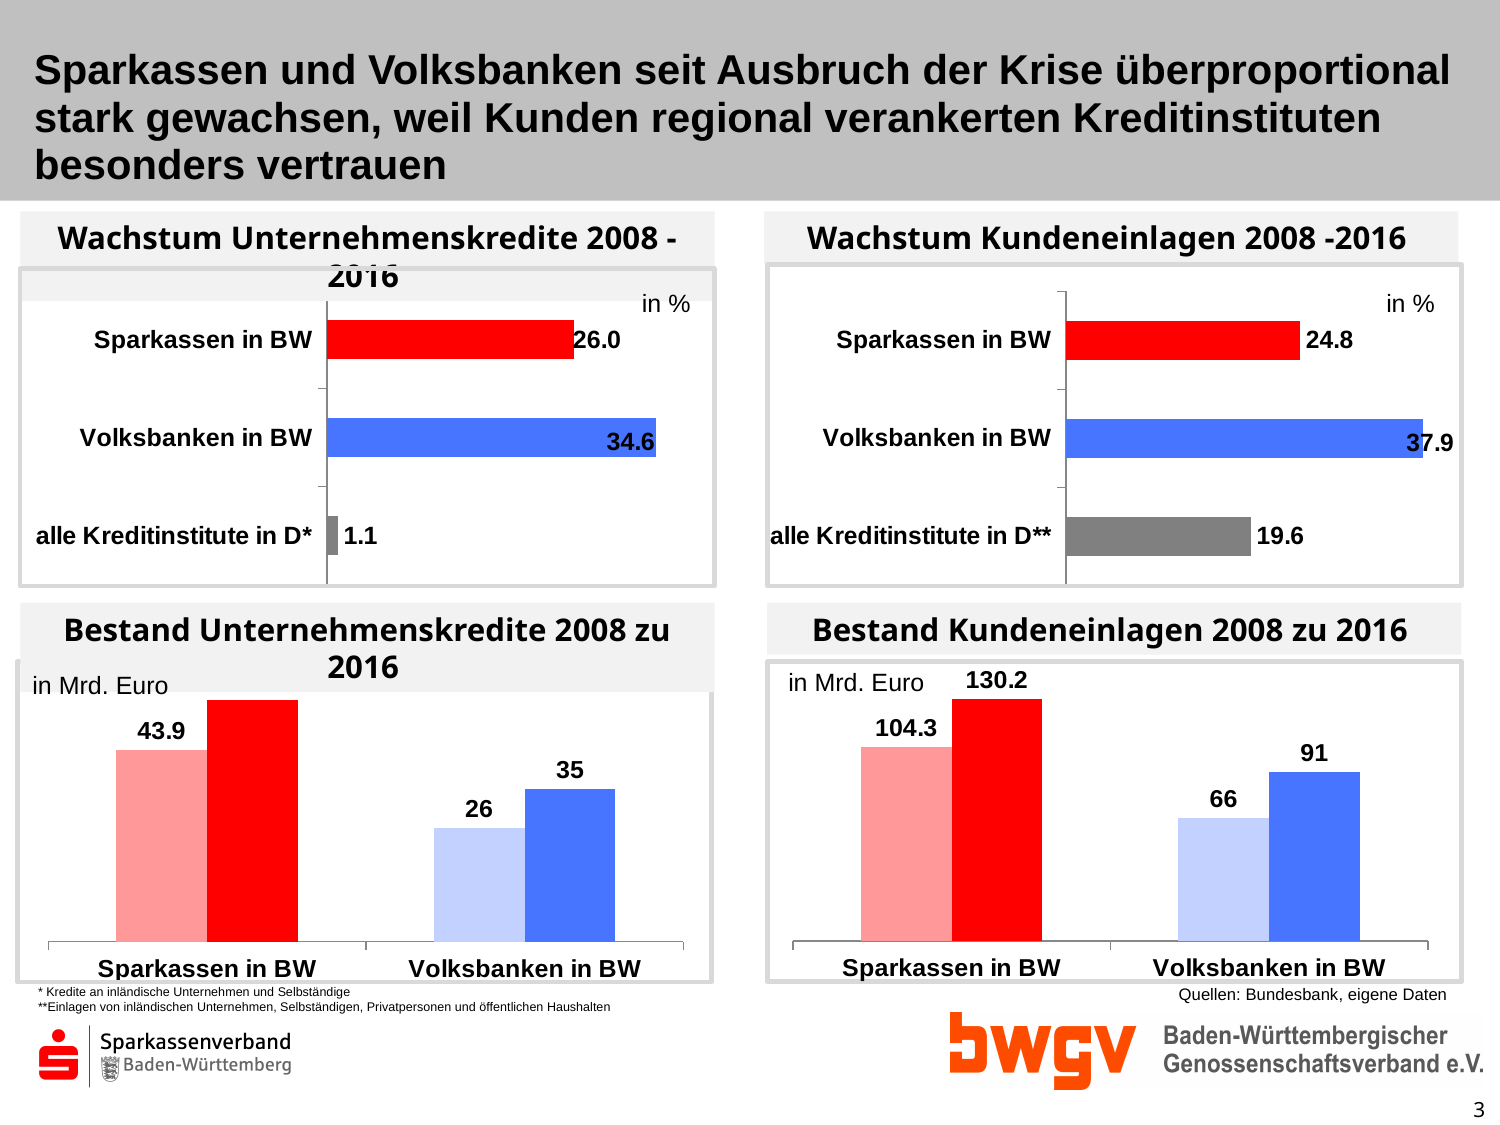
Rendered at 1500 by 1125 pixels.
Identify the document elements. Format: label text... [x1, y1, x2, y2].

title Sparkassen und Volksbanken seit Ausbruch der Krise überproportional stark gewachsen, weil Kunden regional verankerten Kreditinstituten besonders vertrauen [34, 54, 1462, 197]
chart [34, 667, 697, 989]
text_box Bestand Unternehmenskredite 2008 zu 2016 [20, 614, 715, 693]
text_box Quellen: Bundesbank, eigene Daten [1163, 976, 1463, 1011]
text_box [701, 693, 712, 982]
text_box Wachstum Unternehmenskredite 2008 - 2016 [20, 211, 715, 267]
chart [19, 267, 715, 608]
picture [0, 954, 526, 1125]
text_box [767, 661, 774, 982]
text_box Wachstum Kundeneinlagen 2008 -2016 [764, 211, 1459, 264]
text_box [17, 707, 29, 982]
chart [779, 666, 1442, 988]
text_box in Mrd. Euro [17, 661, 226, 707]
text_box [767, 264, 1462, 587]
chart [766, 268, 1455, 609]
text_box * Kredite an inländische Unternehmen und Selbständige **Einlagen von inländischen Unternehmen, Selbständigen, Privatpersonen und öffentlichen Haushalten [23, 982, 625, 1022]
text_box in Mrd. Euro [773, 659, 982, 705]
picture [950, 1012, 1483, 1090]
slide_number 3 [1187, 1089, 1500, 1114]
text_box Bestand Kundeneinlagen 2008 zu 2016 [767, 602, 1462, 655]
text_box [982, 661, 1462, 982]
